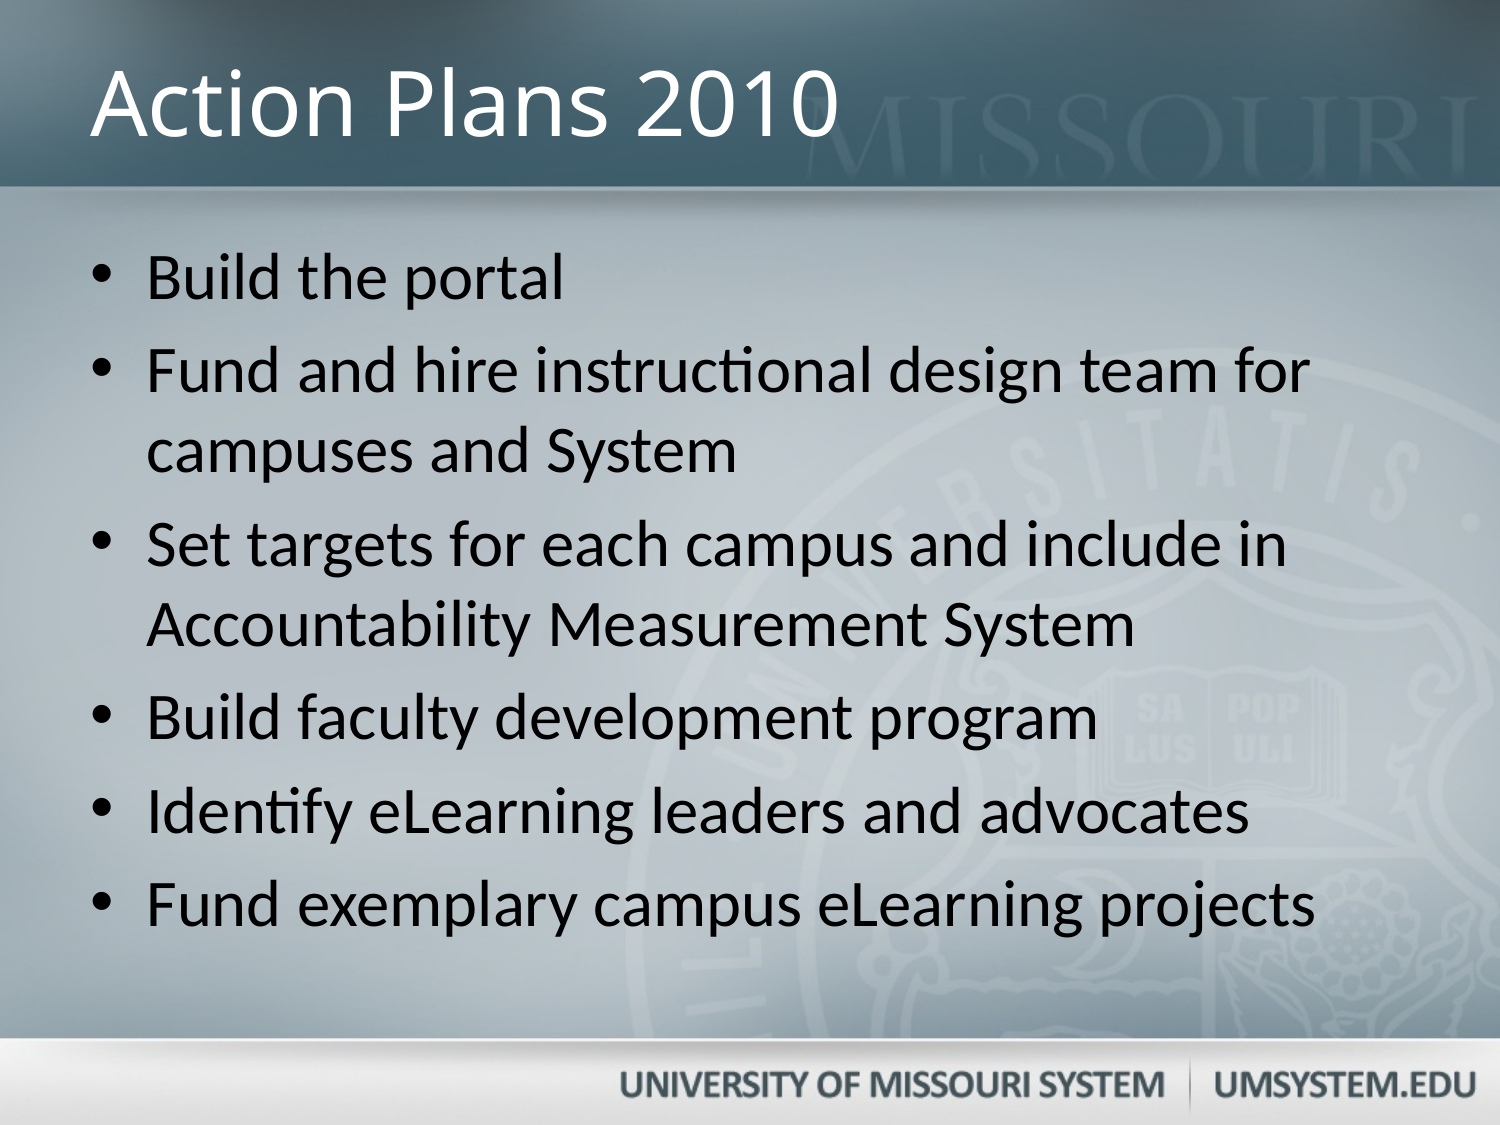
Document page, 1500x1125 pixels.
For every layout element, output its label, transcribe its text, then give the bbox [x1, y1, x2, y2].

title Action Plans 2010 [75, 37, 1425, 163]
list Build the portal Fund and hire instructional design team for campuses and System Set targets for each campus and include in Accountability Measurement System Build faculty development program Identify eLearning leaders and advocates Fund exemplary campus eLearning projects [75, 224, 1425, 1005]
picture [0, 0, 1500, 1125]
